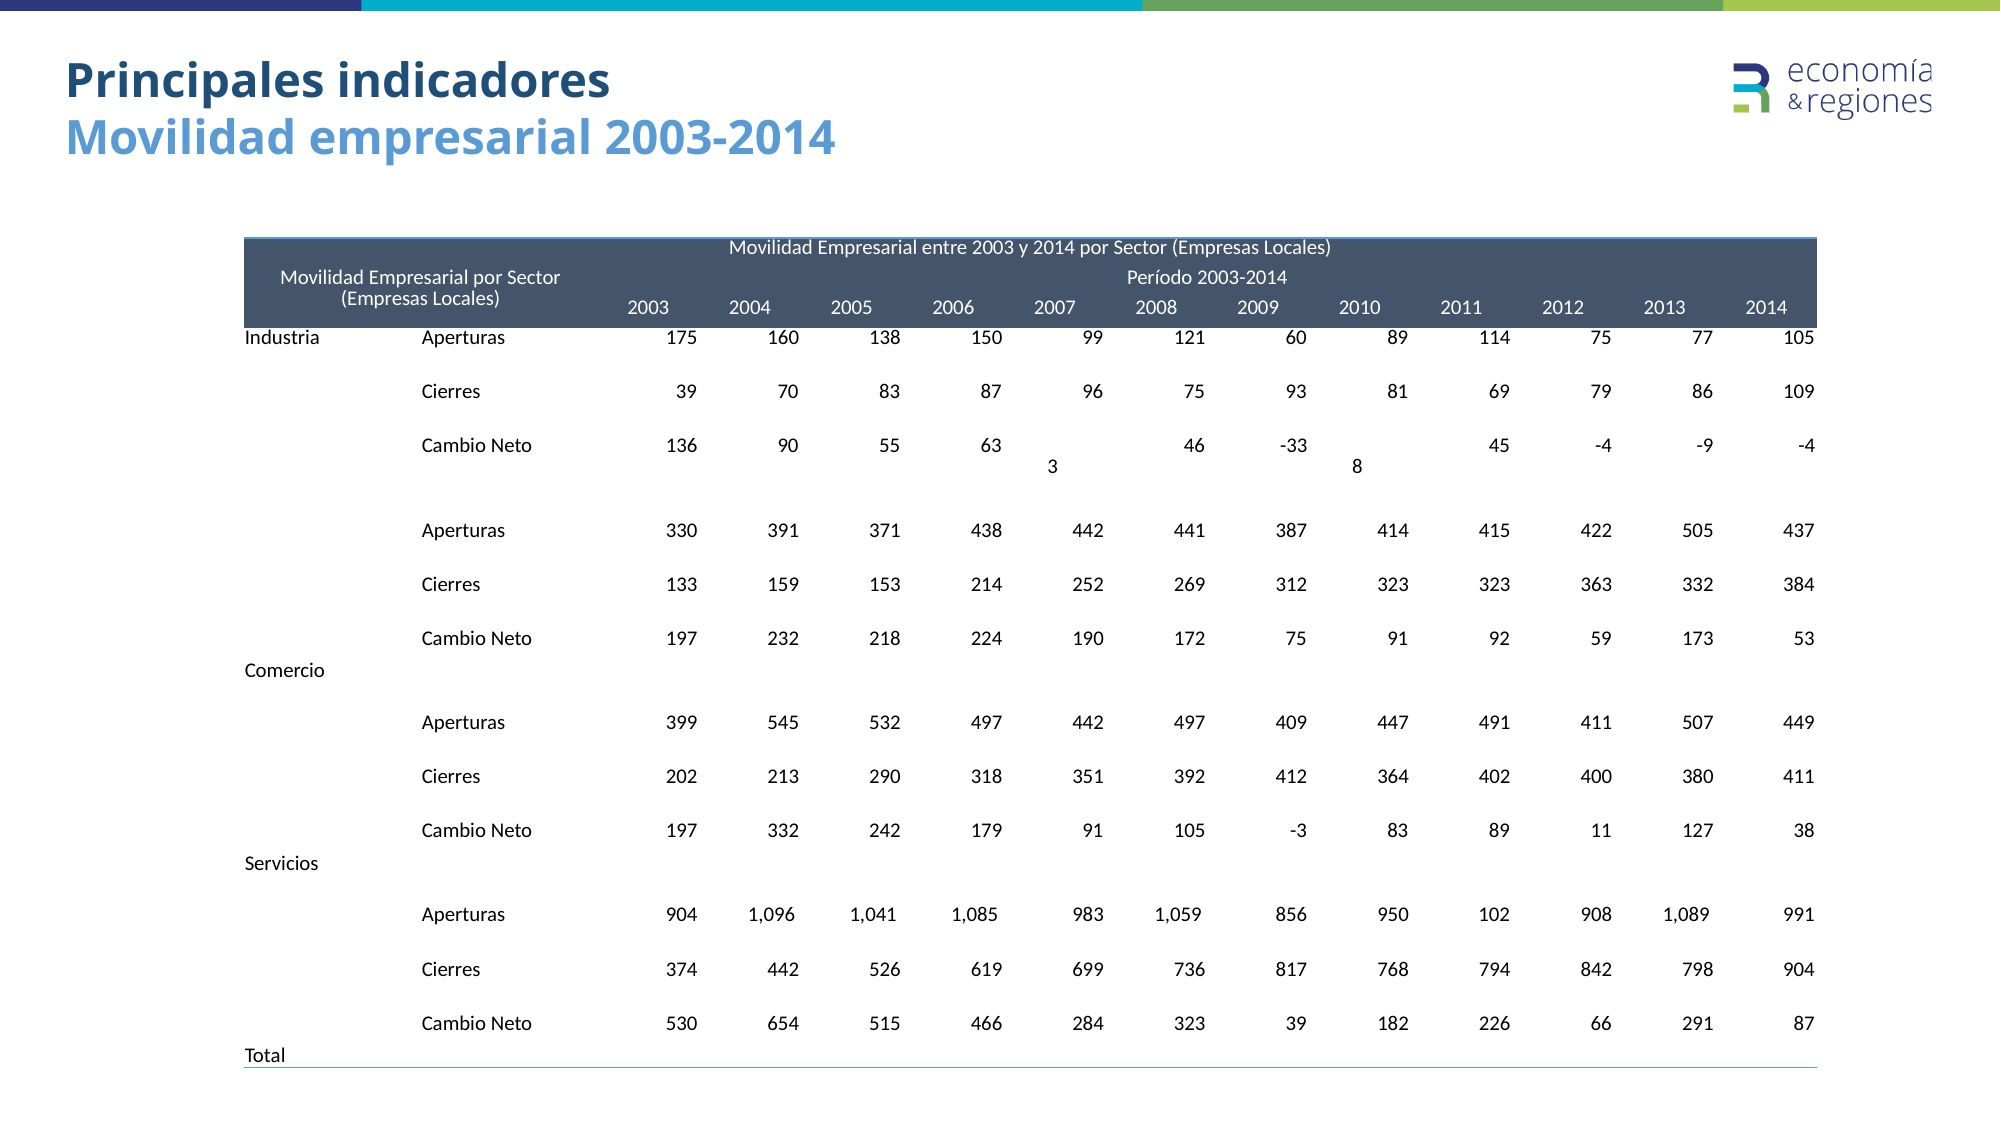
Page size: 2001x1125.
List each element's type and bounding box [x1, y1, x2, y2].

table_header [244, 239, 1817, 268]
table_cell [244, 268, 1817, 1067]
title [49, 43, 1907, 174]
